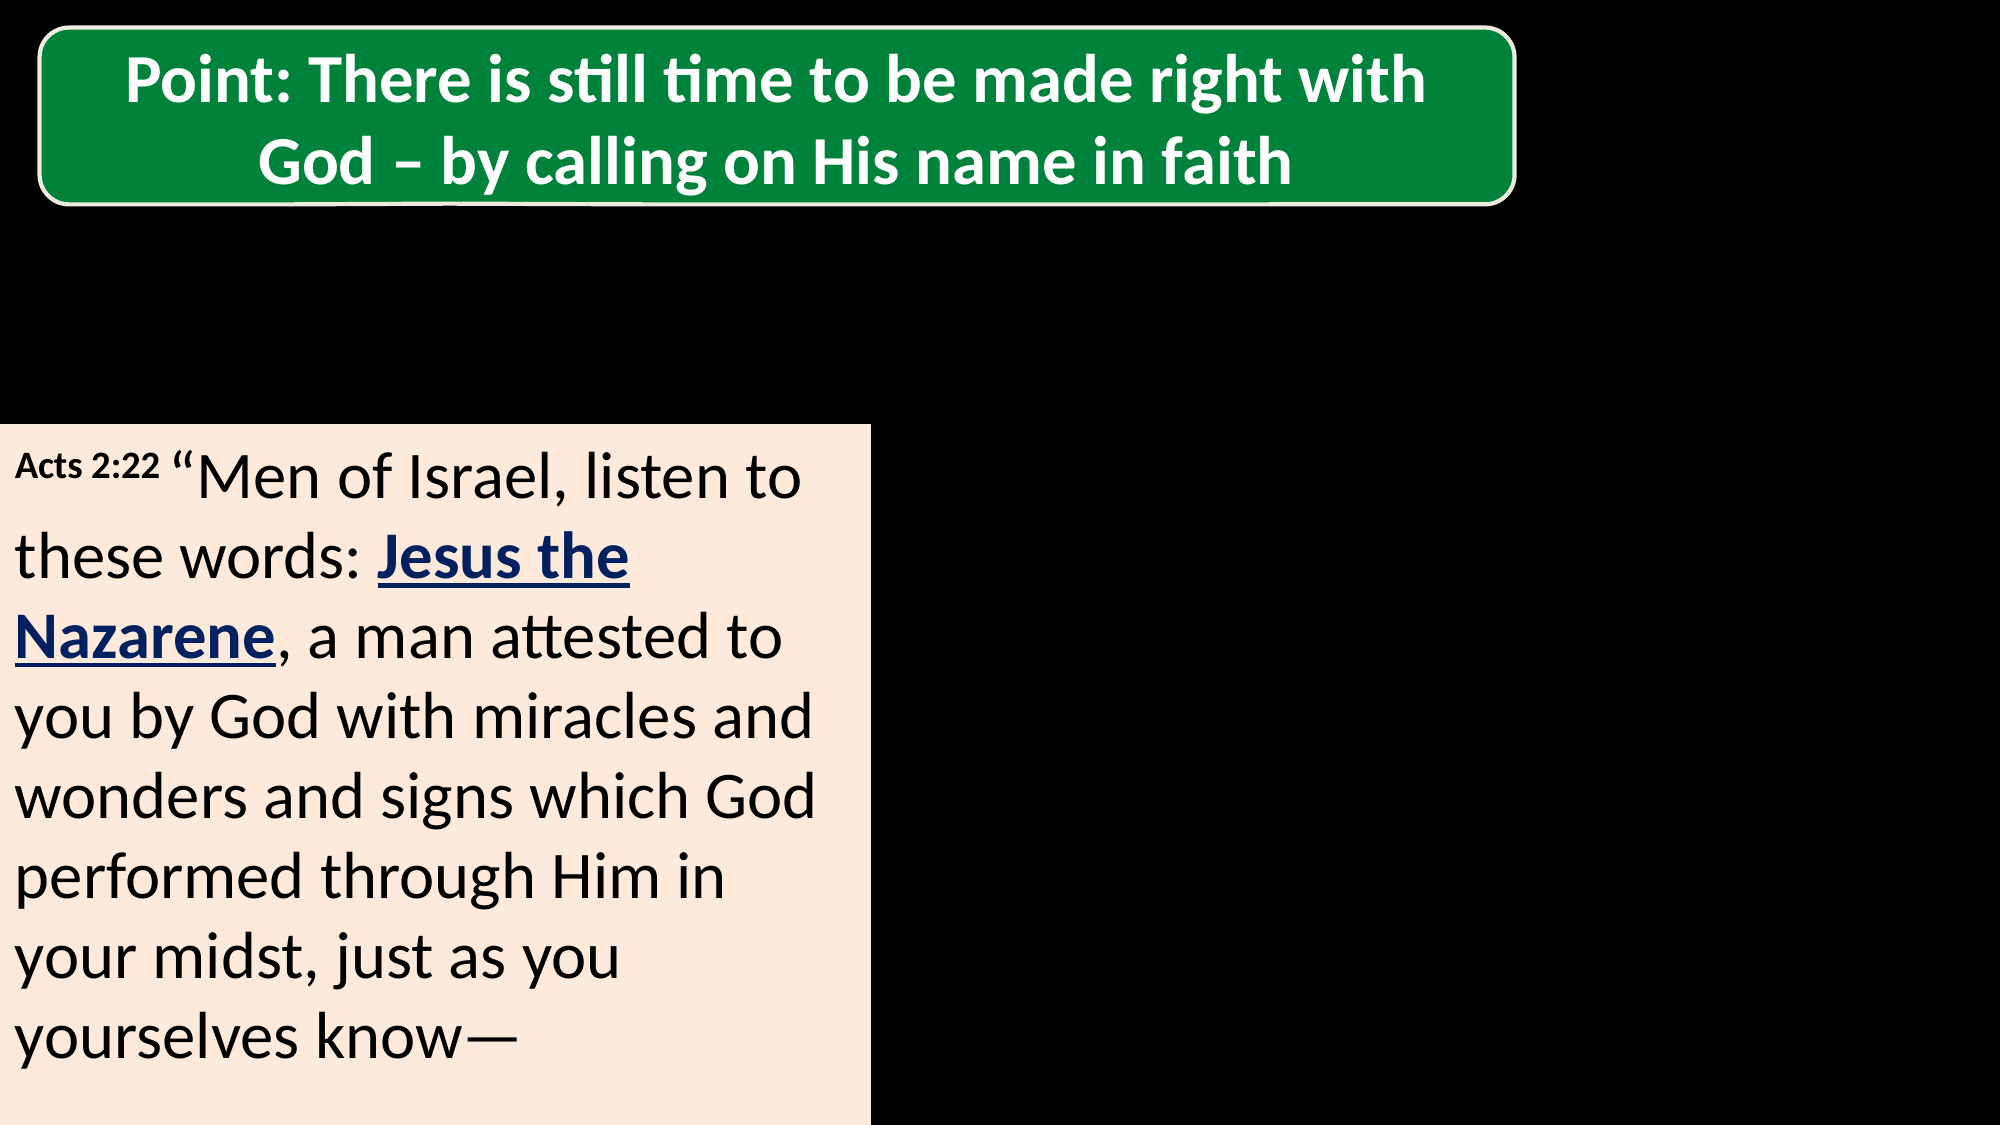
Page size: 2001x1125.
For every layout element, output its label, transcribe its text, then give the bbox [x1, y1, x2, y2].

text_box [35, 0, 1137, 63]
text_box Point: There is still time to be made right with God – by calling on His name in faith [37, 25, 1517, 207]
text_box Acts 2:22 “Men of Israel, listen to these words: Jesus the Nazarene, a man attested to you by God with miracles and wonders and signs which God performed through Him in your midst, just as you yourselves know— [0, 424, 871, 1125]
